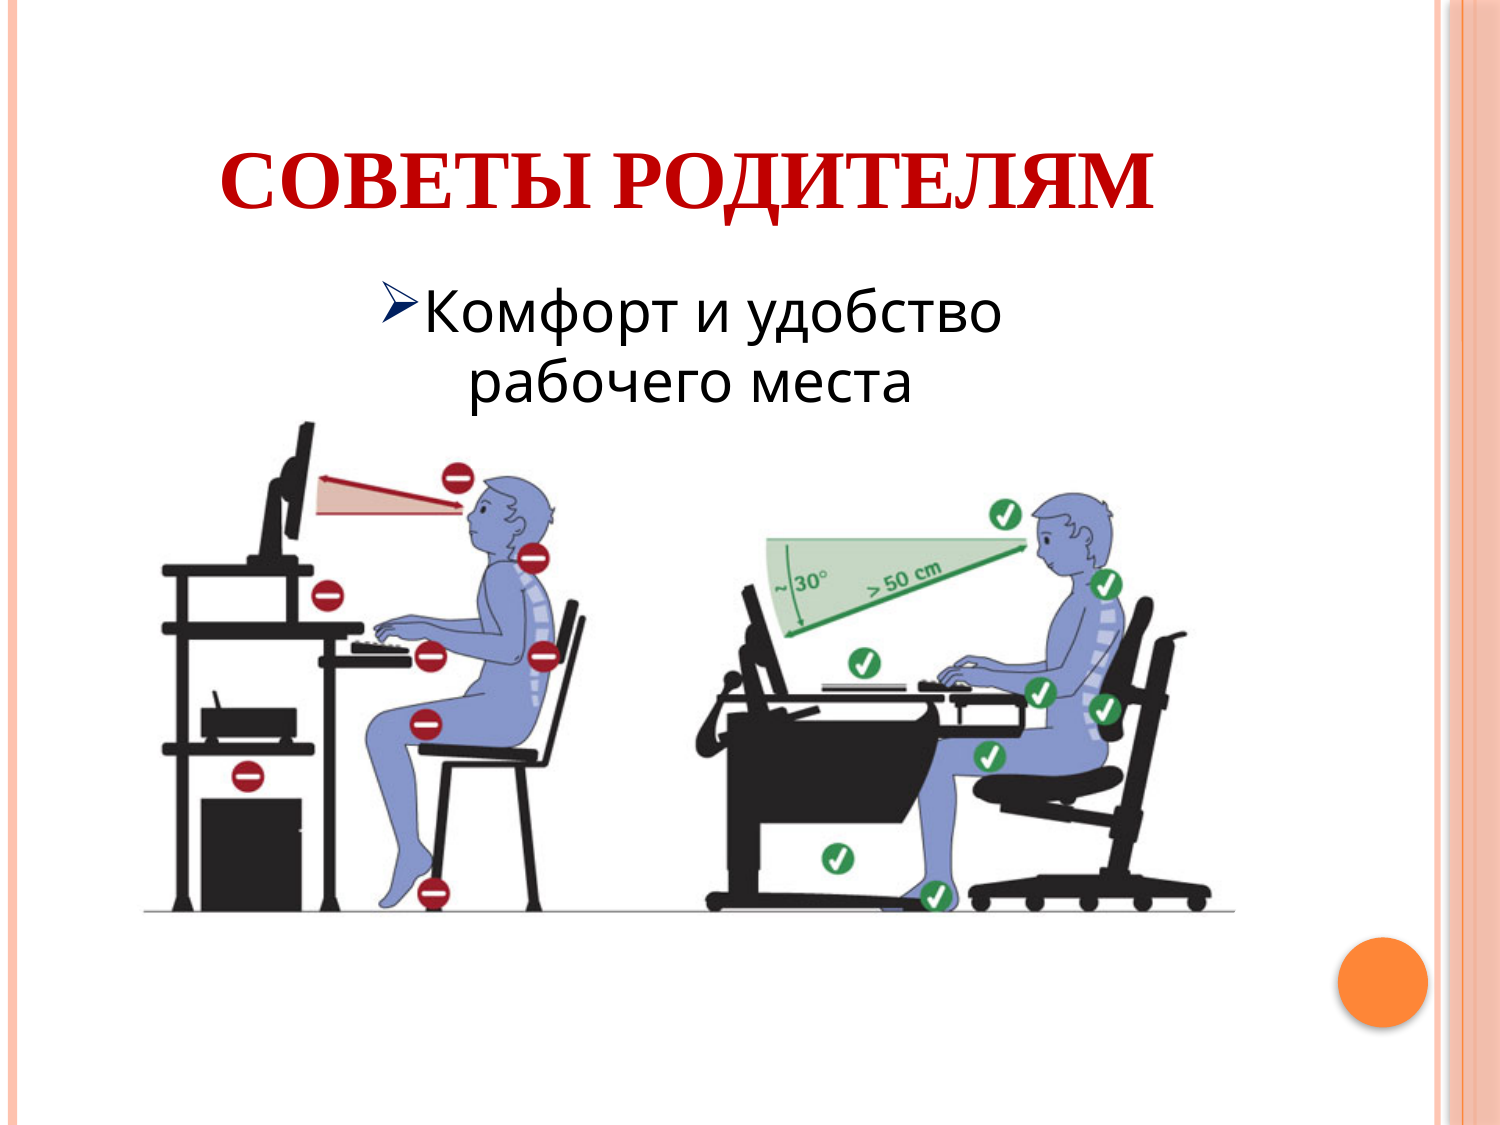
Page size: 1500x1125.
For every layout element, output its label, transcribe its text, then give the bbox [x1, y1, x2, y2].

title Советы родителям [75, 45, 1300, 233]
text_box Комфорт и удобство рабочего места [242, 267, 1140, 405]
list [133, 408, 1242, 934]
